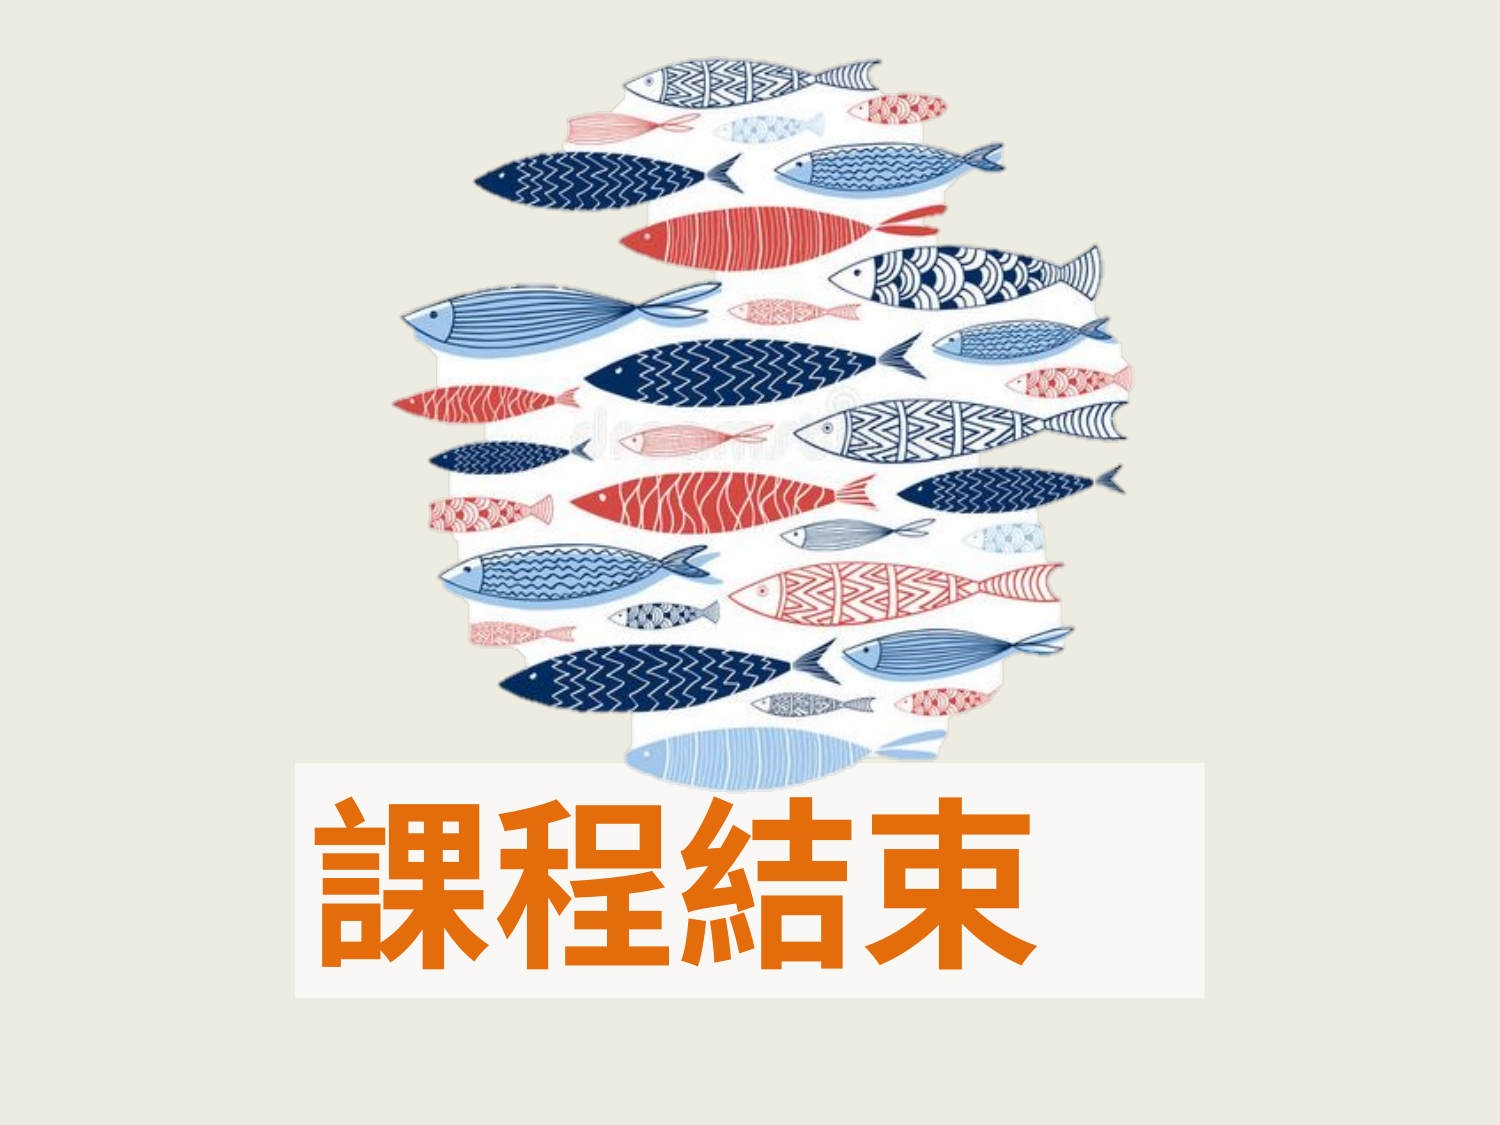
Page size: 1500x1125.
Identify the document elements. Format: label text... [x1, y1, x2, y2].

text_box 課程結束 [295, 931, 1205, 998]
picture [265, 0, 1264, 923]
